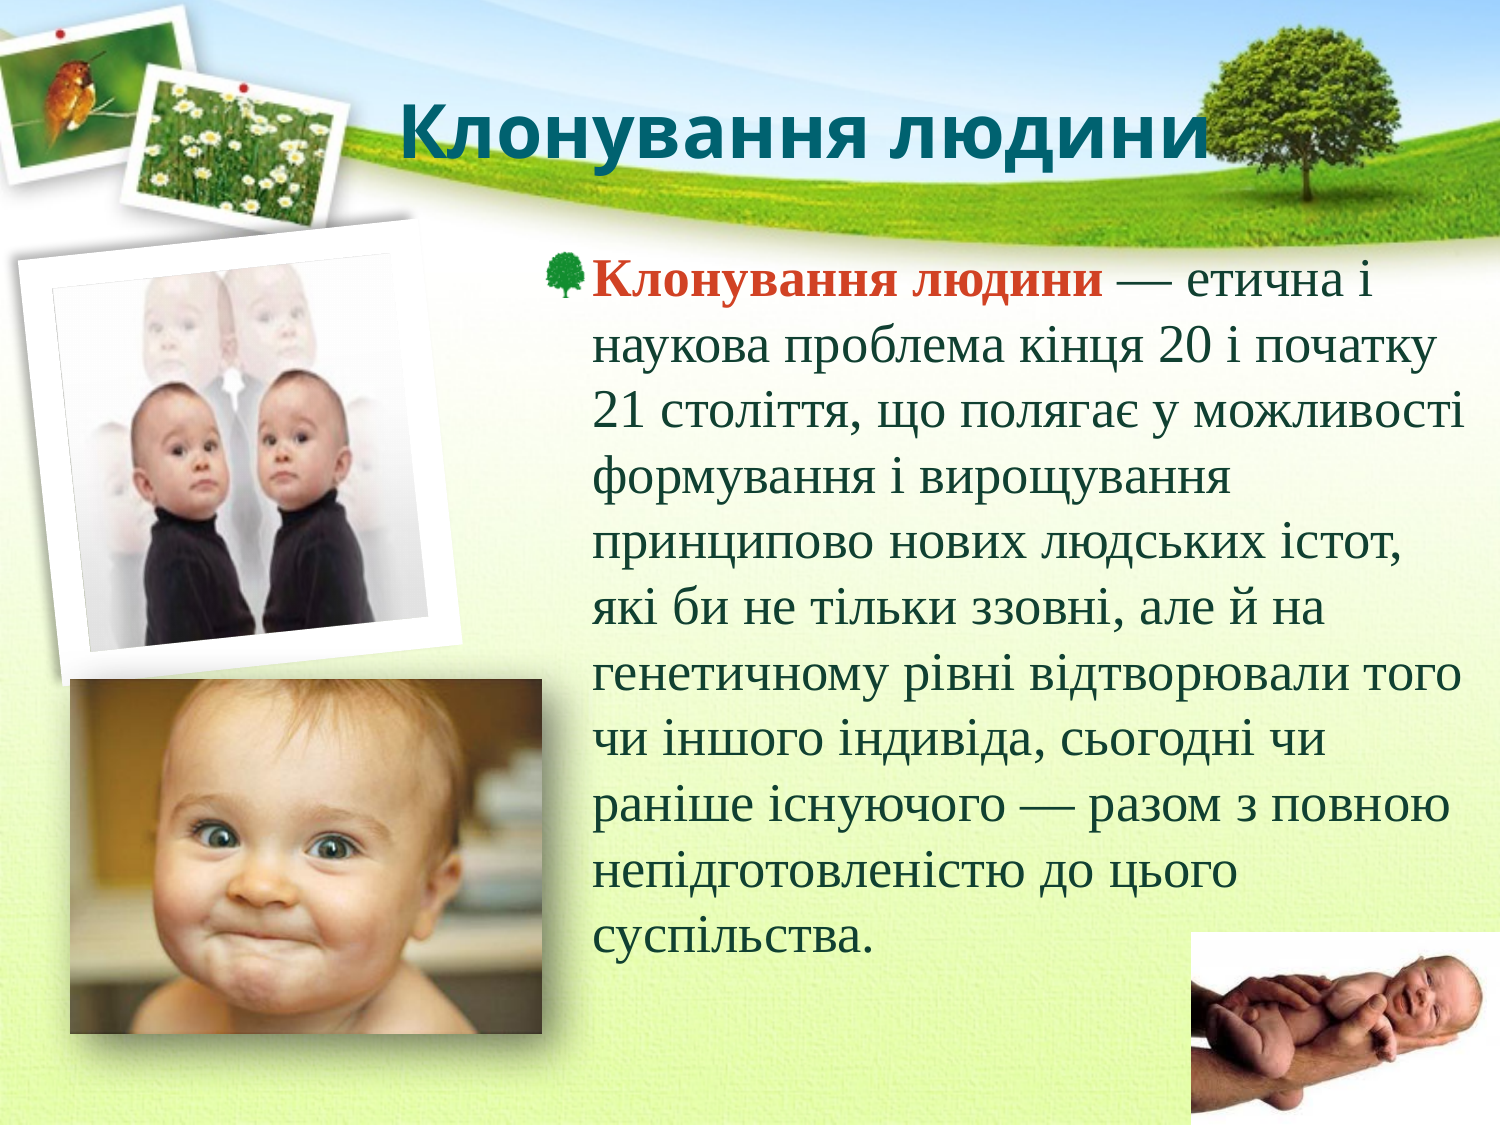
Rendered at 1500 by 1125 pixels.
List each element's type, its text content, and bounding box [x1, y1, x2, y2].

picture [0, 0, 1500, 1125]
list Клонування людини — етична і наукова проблема кінця 20 і початку 21 століття, що полягає у можливості формування і вирощування принципово нових людських істот, які би не тільки ззовні, але й на генетичному рівні відтворювали того чи іншого індивіда, сьогодні чи раніше існуючого — разом з повною непідготовленістю до цього суспільства. [527, 234, 1500, 985]
picture [53, 289, 57, 317]
picture [1191, 932, 1500, 1125]
picture [69, 268, 411, 636]
picture [69, 679, 543, 1034]
picture [266, 223, 1500, 666]
picture [542, 251, 590, 298]
title Клонування людини [110, 35, 1500, 223]
picture [424, 585, 428, 616]
